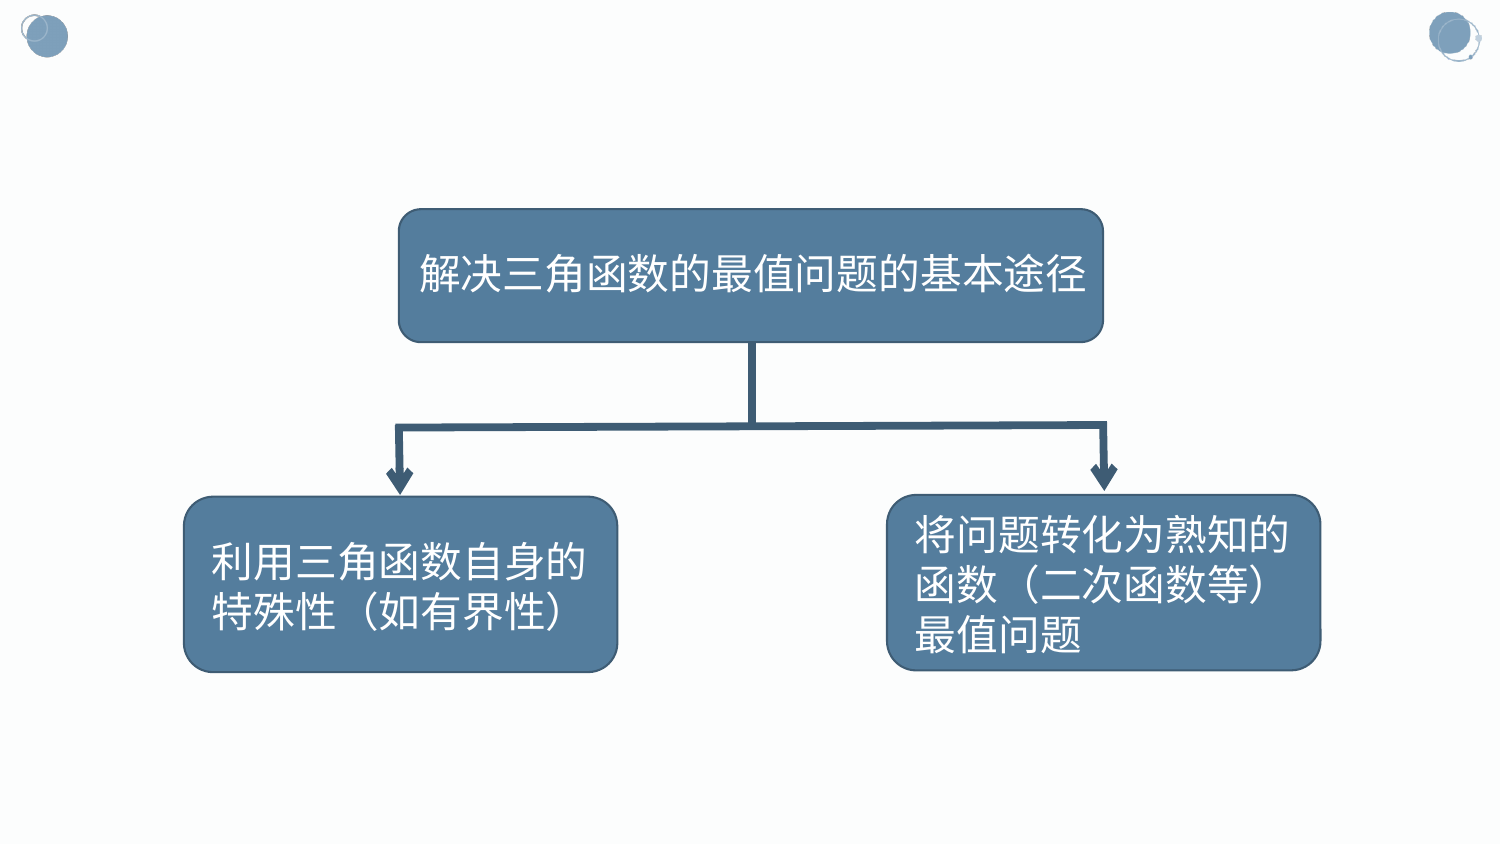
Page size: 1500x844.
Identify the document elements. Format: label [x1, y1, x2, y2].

picture [1411, 0, 1500, 73]
text_box [183, 496, 618, 673]
text_box [886, 494, 1321, 671]
text_box [398, 209, 1104, 343]
picture [0, 0, 89, 73]
